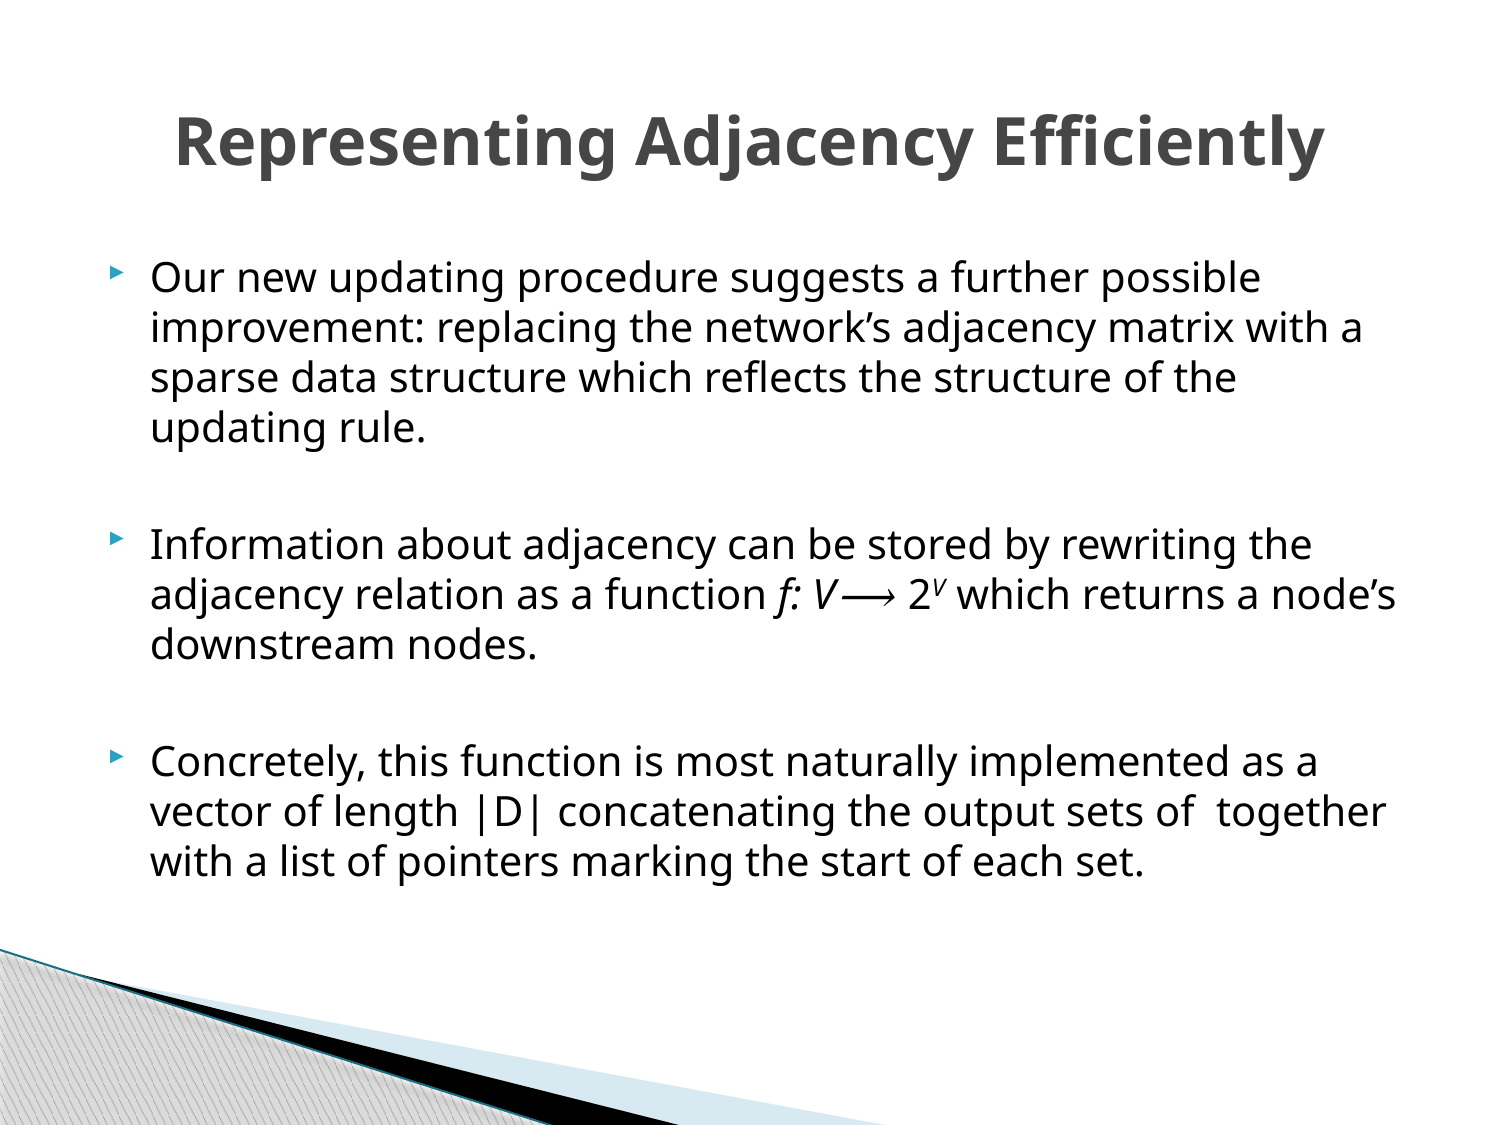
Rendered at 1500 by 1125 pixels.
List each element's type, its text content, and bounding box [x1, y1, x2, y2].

list Our new updating procedure suggests a further possible improvement: replacing the network’s adjacency matrix with a sparse data structure which reflects the structure of the updating rule. Information about adjacency can be stored by rewriting the adjacency relation as a function f: V⟶ 2V which returns a node’s downstream nodes. Concretely, this function is most naturally implemented as a vector of length |D| concatenating the output sets of together with a list of pointers marking the start of each set. [75, 243, 1425, 986]
title Representing Adjacency Efficiently [75, 45, 1425, 233]
